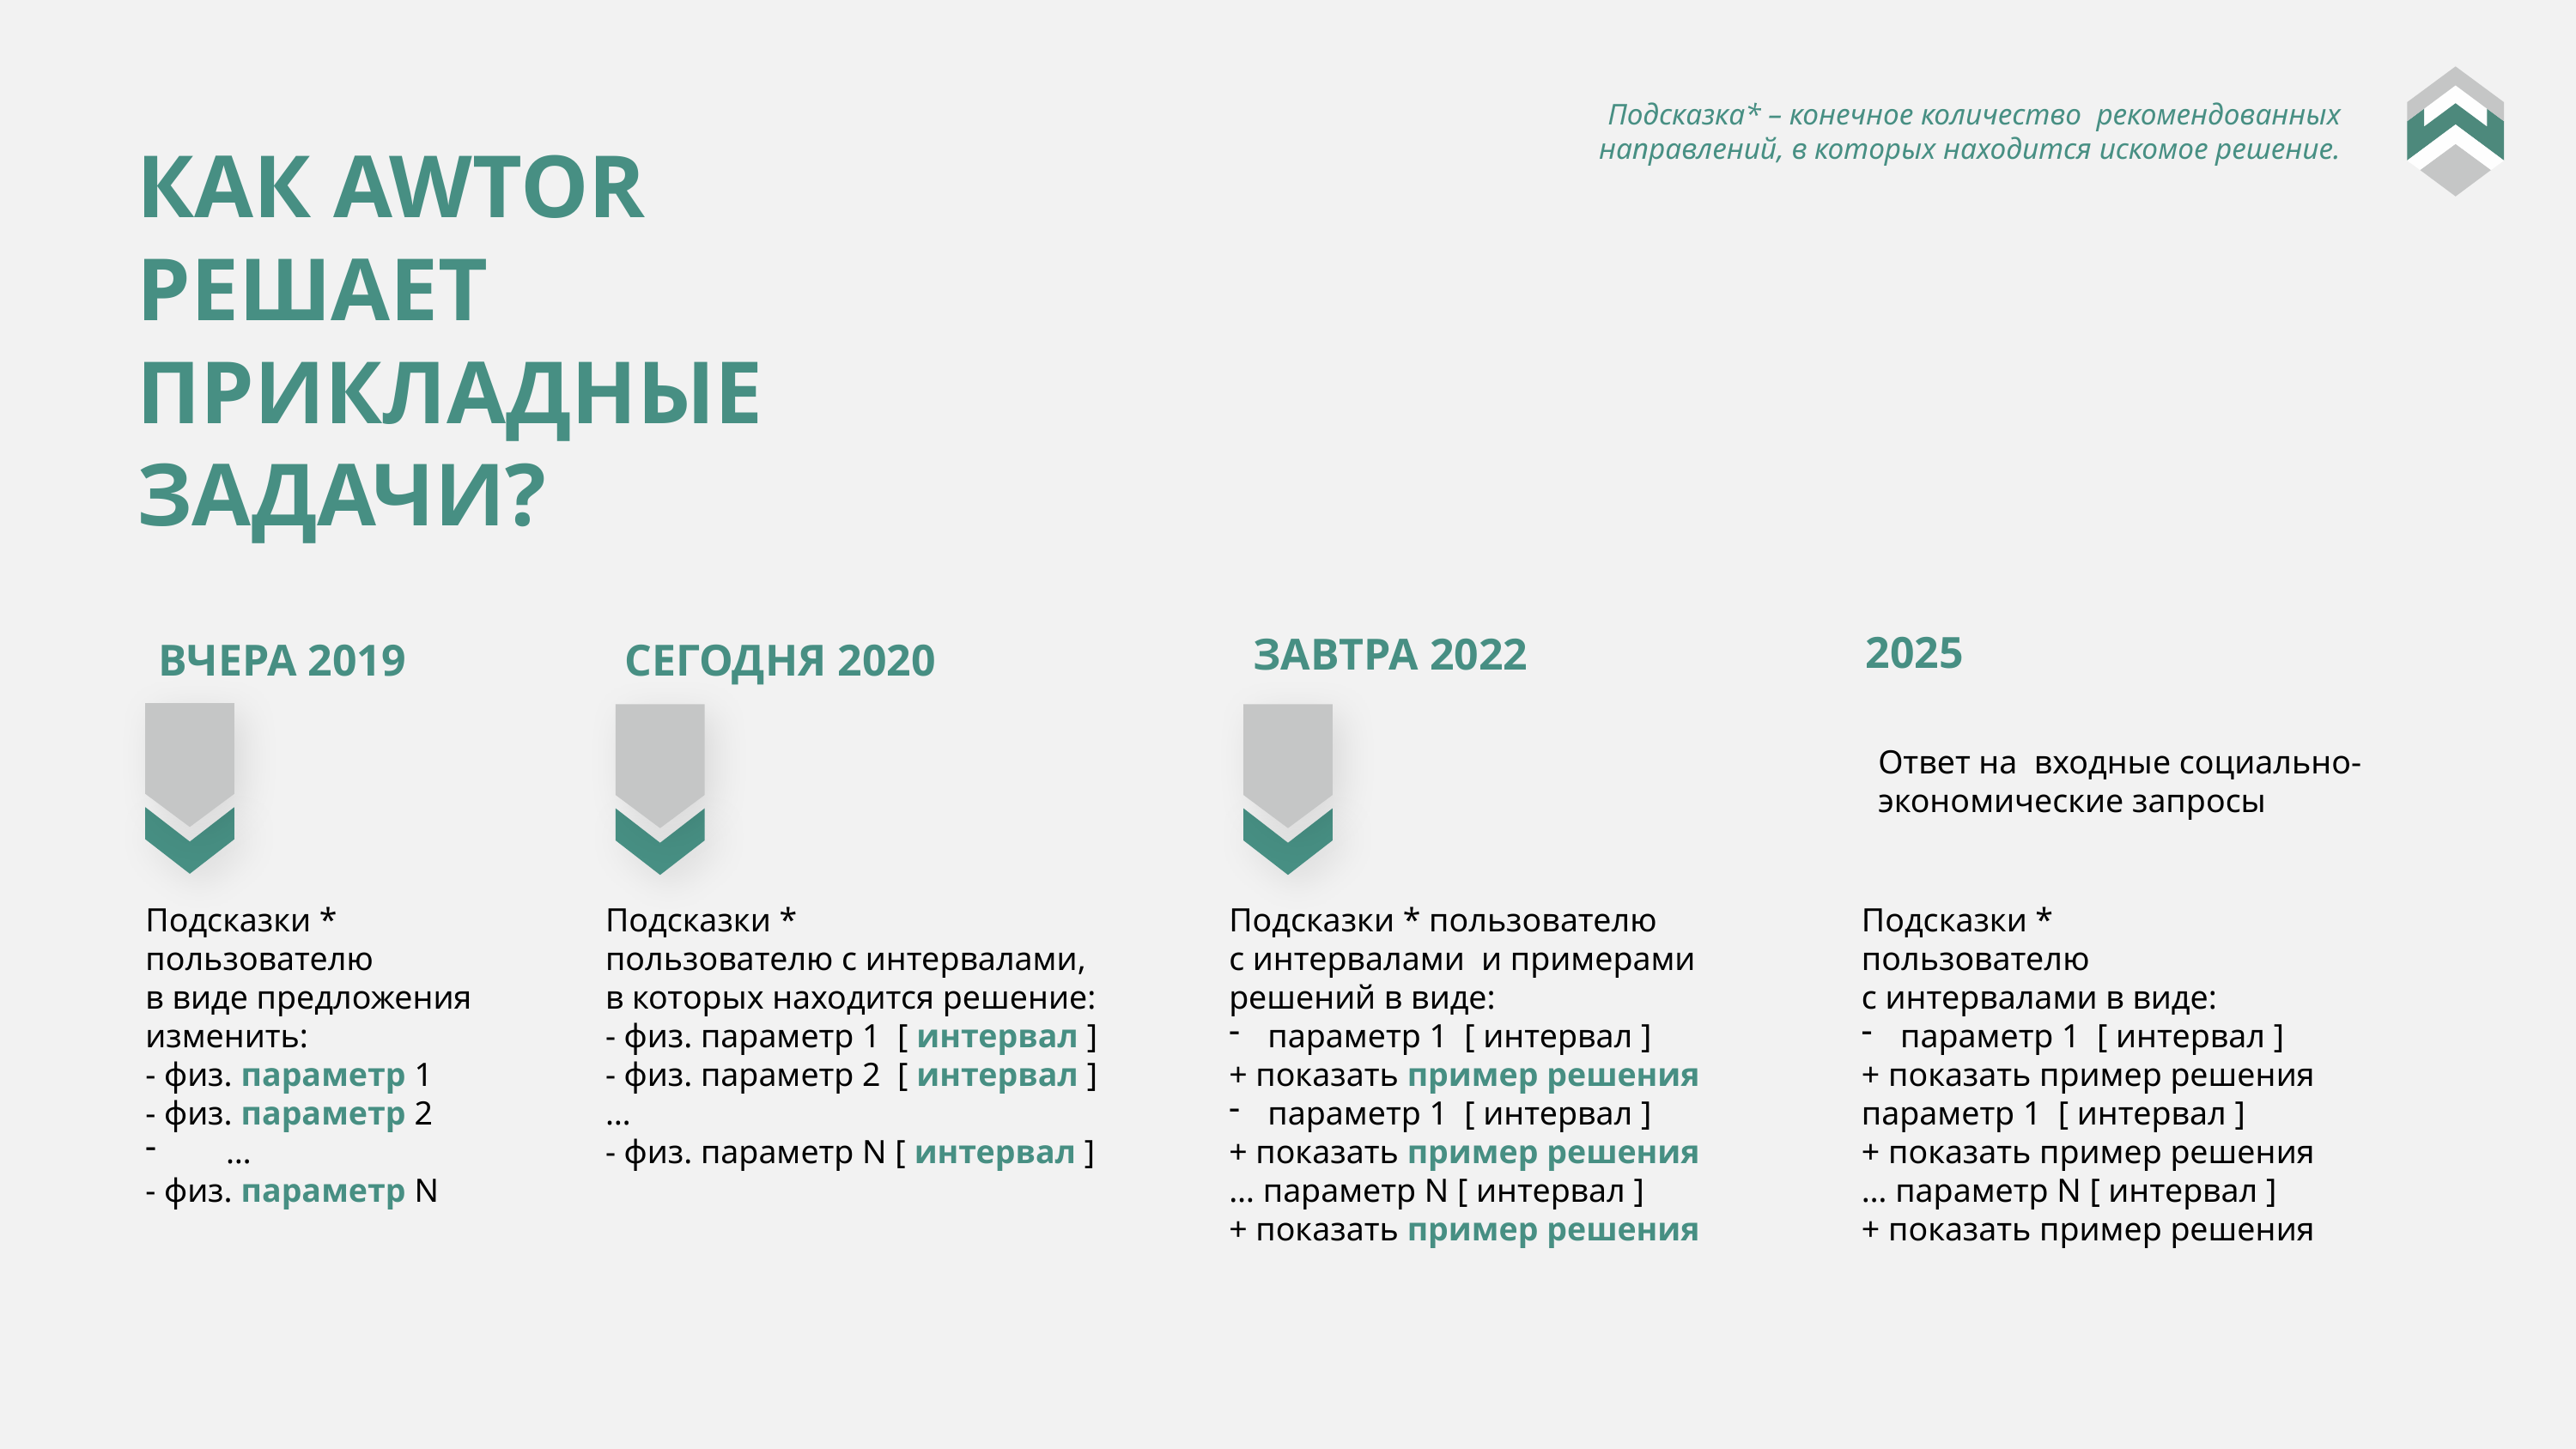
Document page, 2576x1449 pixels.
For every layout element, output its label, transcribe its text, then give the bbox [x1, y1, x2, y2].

text_box СЕГОДНЯ 2020 [611, 626, 960, 691]
text_box Подсказки * пользователю с интервалами, в которых находится решение: - физ. параметр 1 [ интервал ] - физ. параметр 2 [ интервал ] … - физ. параметр N [ интервал ] [592, 893, 1170, 1216]
picture [2407, 66, 2505, 197]
text_box Подсказка* – конечное количество рекомендованных направлений, в которых находится искомое решение. [1287, 90, 2354, 172]
text_box Подсказки * пользователю с интервалами в виде: параметр 1 [ интервал ] + показать пример решения параметр 1 [ интервал ] + показать пример решения … параметр N [ интервал ] + показать пример решения [1849, 893, 2408, 1293]
text_box КАК AWTOR РЕШАЕТ ПРИКЛАДНЫЕ ЗАДАЧИ? [111, 118, 1017, 556]
text_box Ответ на входные социально- экономические запросы [1865, 735, 2375, 825]
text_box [144, 702, 235, 875]
text_box 2025 [1853, 619, 1977, 684]
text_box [1242, 704, 1333, 876]
text_box Подсказки * пользователю в виде предложения изменить: - физ. параметр 1 - физ. параметр 2 … - физ. параметр N [132, 893, 532, 1216]
text_box ВЧЕРА 2019 [145, 626, 430, 691]
text_box Подсказки * пользователю с интервалами и примерами решений в виде: параметр 1 [ интервал ] + показать пример решения параметр 1 [ интервал ] + показать пример решения … параметр N [ интервал ] + показать пример решения [1216, 893, 1849, 1293]
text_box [615, 704, 705, 876]
text_box ЗАВТРА 2022 [1240, 621, 1541, 686]
